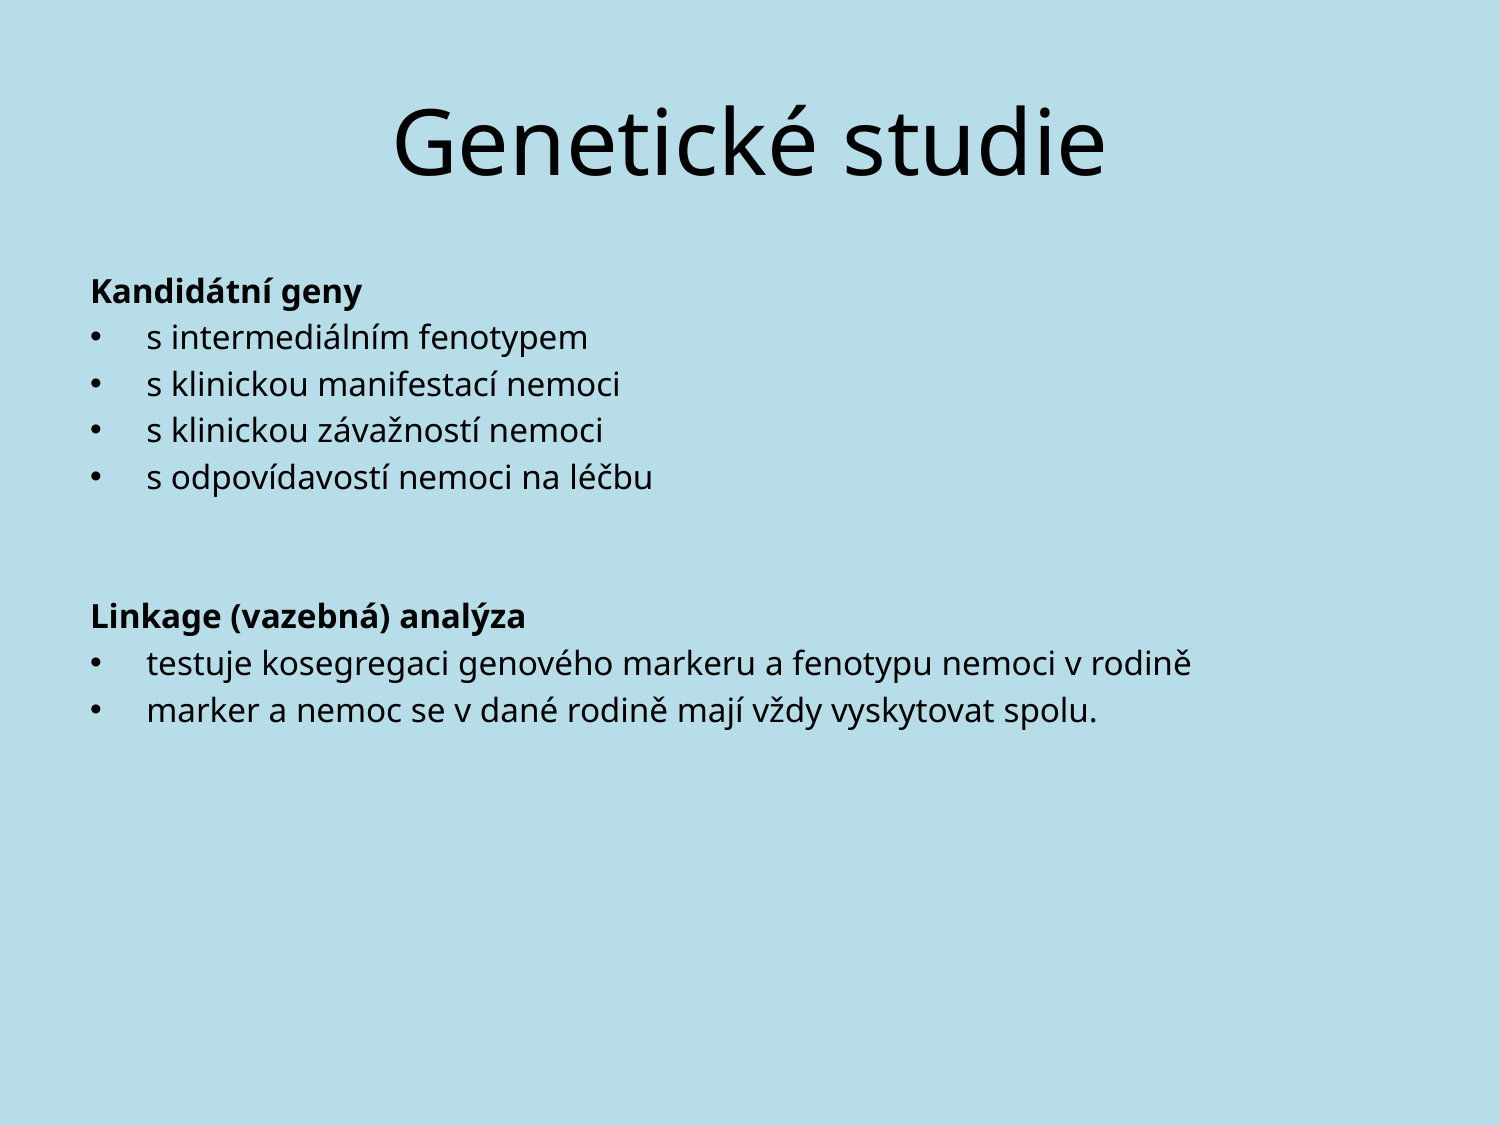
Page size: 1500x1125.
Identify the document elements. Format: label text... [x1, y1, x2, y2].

title Genetické studie [75, 45, 1425, 233]
list Kandidátní geny s intermediálním fenotypem s klinickou manifestací nemoci s klinickou závažností nemoci s odpovídavostí nemoci na léčbu Linkage (vazebná) analýza testuje kosegregaci genového markeru a fenotypu nemoci v rodině marker a nemoc se v dané rodině mají vždy vyskytovat spolu. [75, 262, 1425, 1005]
